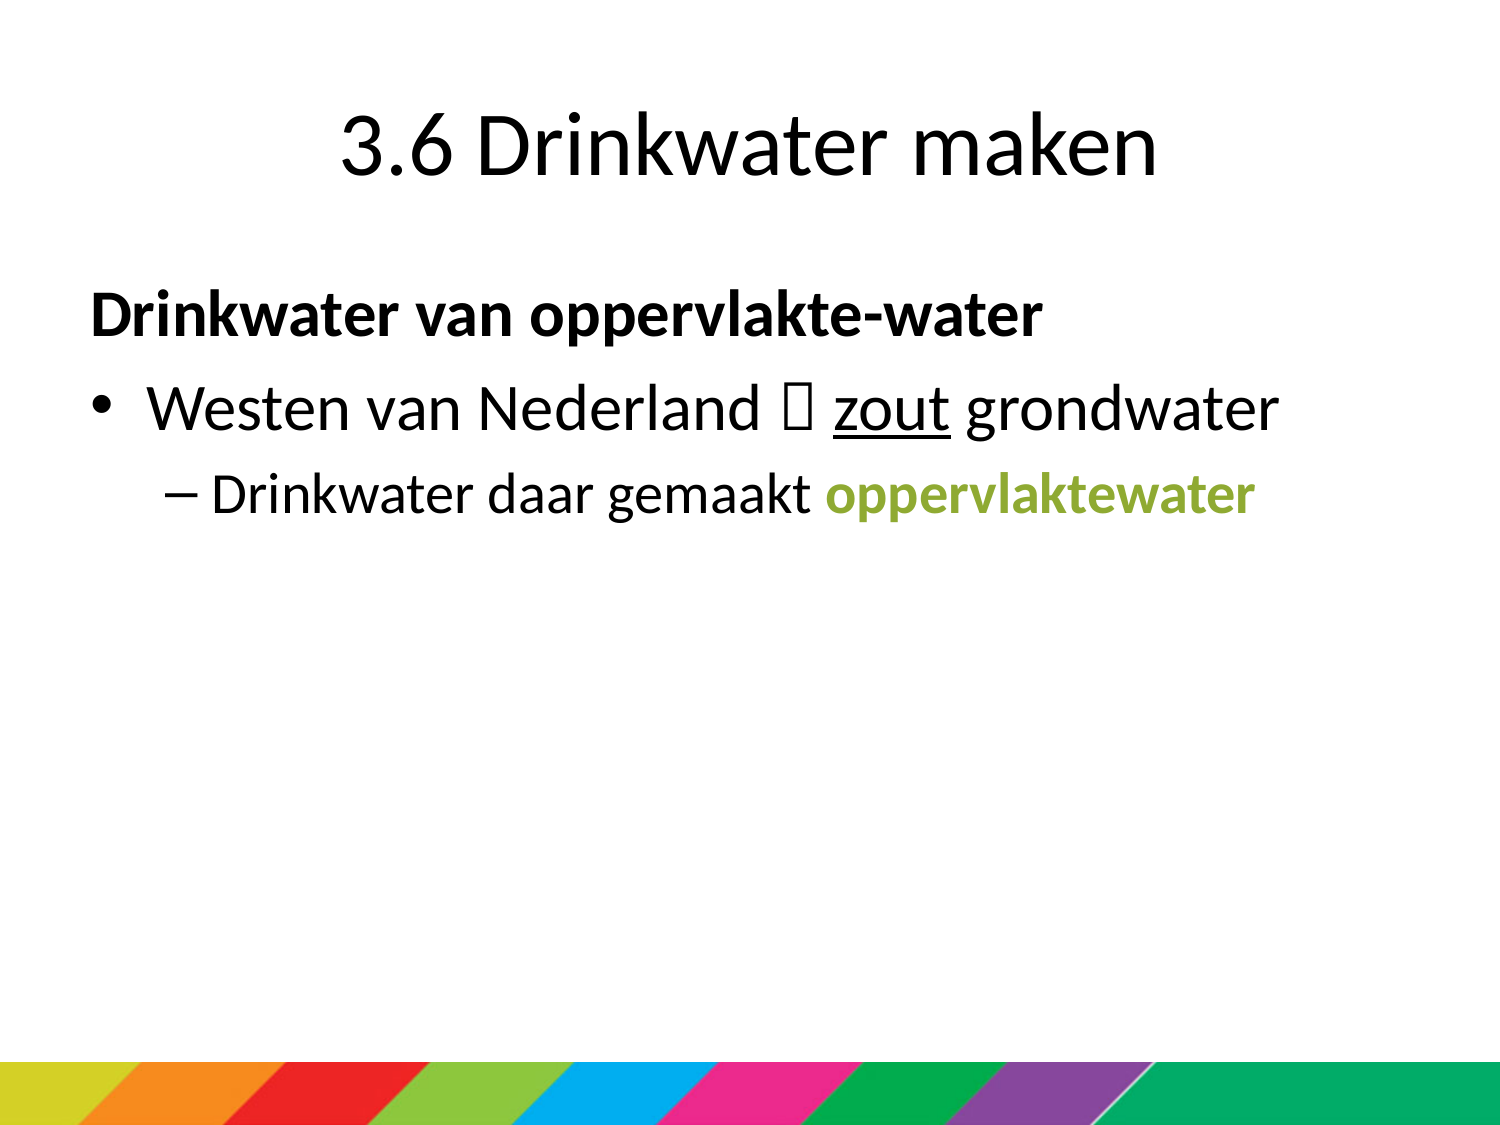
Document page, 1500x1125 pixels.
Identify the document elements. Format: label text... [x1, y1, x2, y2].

picture [656, 1062, 1500, 1125]
list Drinkwater van oppervlakte-water Westen van Nederland  zout grondwater Drinkwater daar gemaakt oppervlaktewater [75, 262, 1425, 1005]
picture [0, 1062, 574, 1125]
title 3.6 Drinkwater maken [75, 45, 1425, 233]
